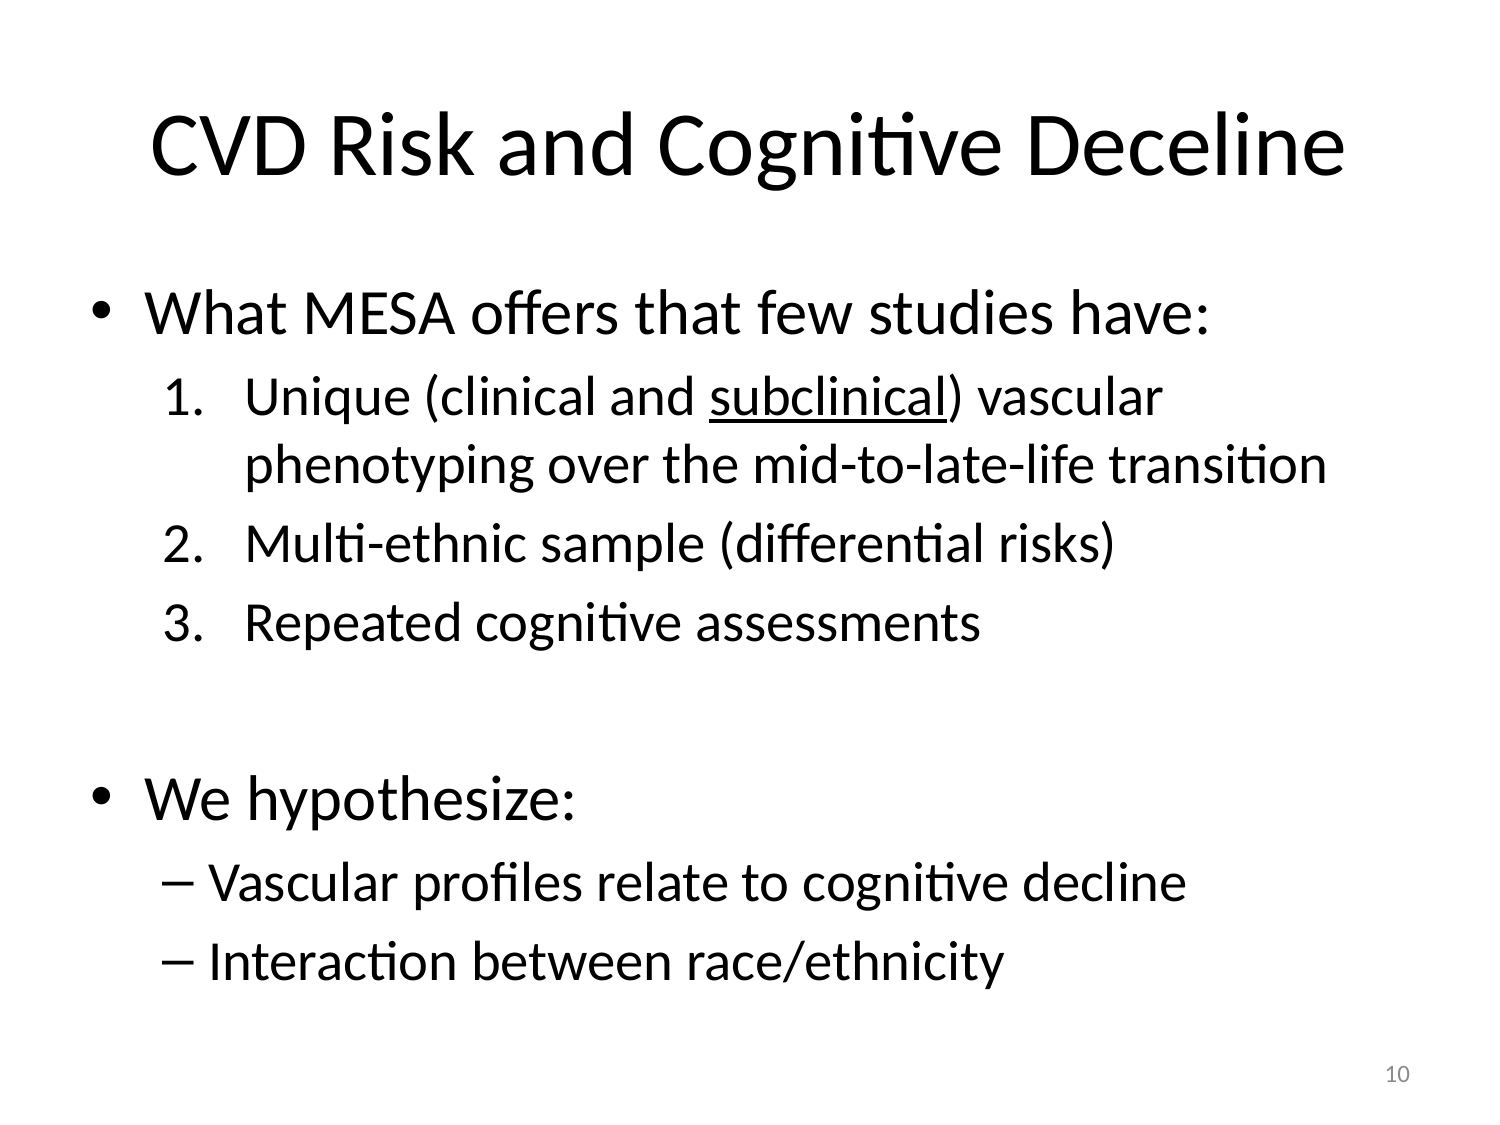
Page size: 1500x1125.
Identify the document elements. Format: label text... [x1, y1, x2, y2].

slide_number 10 [1074, 1042, 1425, 1103]
list What MESA offers that few studies have: Unique (clinical and subclinical) vascular phenotyping over the mid-to-late-life transition Multi-ethnic sample (differential risks) Repeated cognitive assessments We hypothesize: Vascular profiles relate to cognitive decline Interaction between race/ethnicity [75, 262, 1425, 1005]
title CVD Risk and Cognitive Deceline [75, 45, 1425, 233]
